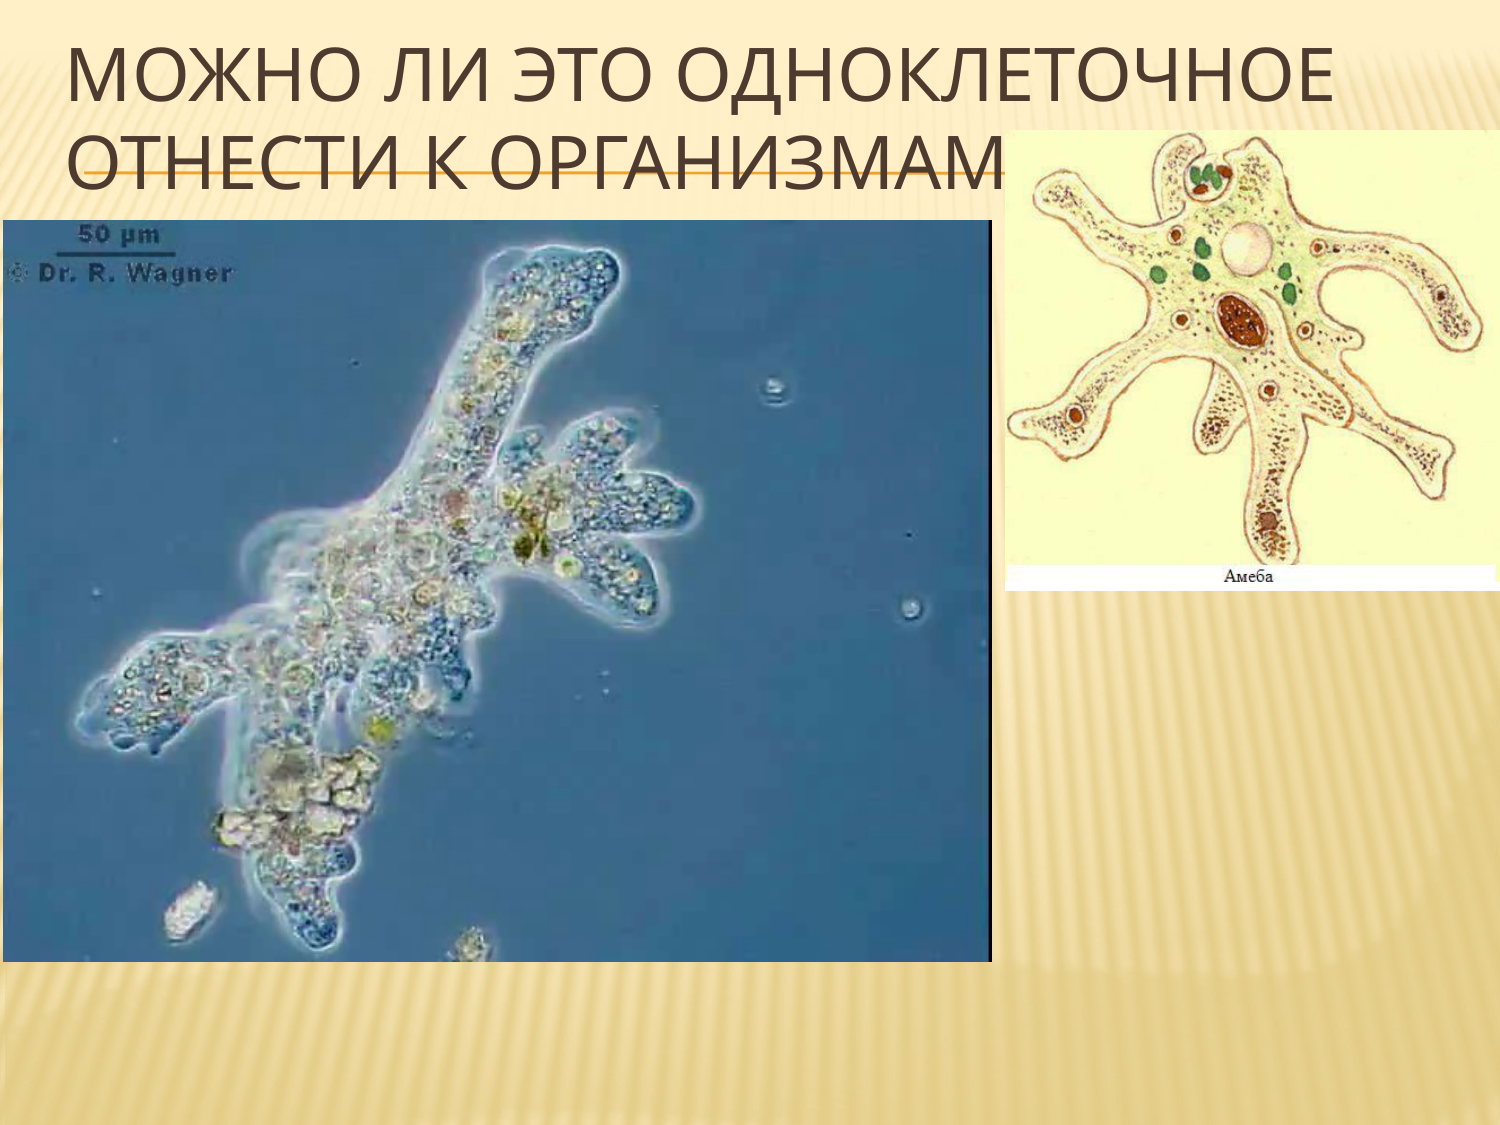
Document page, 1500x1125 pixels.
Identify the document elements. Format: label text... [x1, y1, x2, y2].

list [1, 219, 993, 963]
picture [1005, 129, 1500, 592]
title Можно ли это одноклеточное отнести к организмам? [50, 19, 1475, 213]
